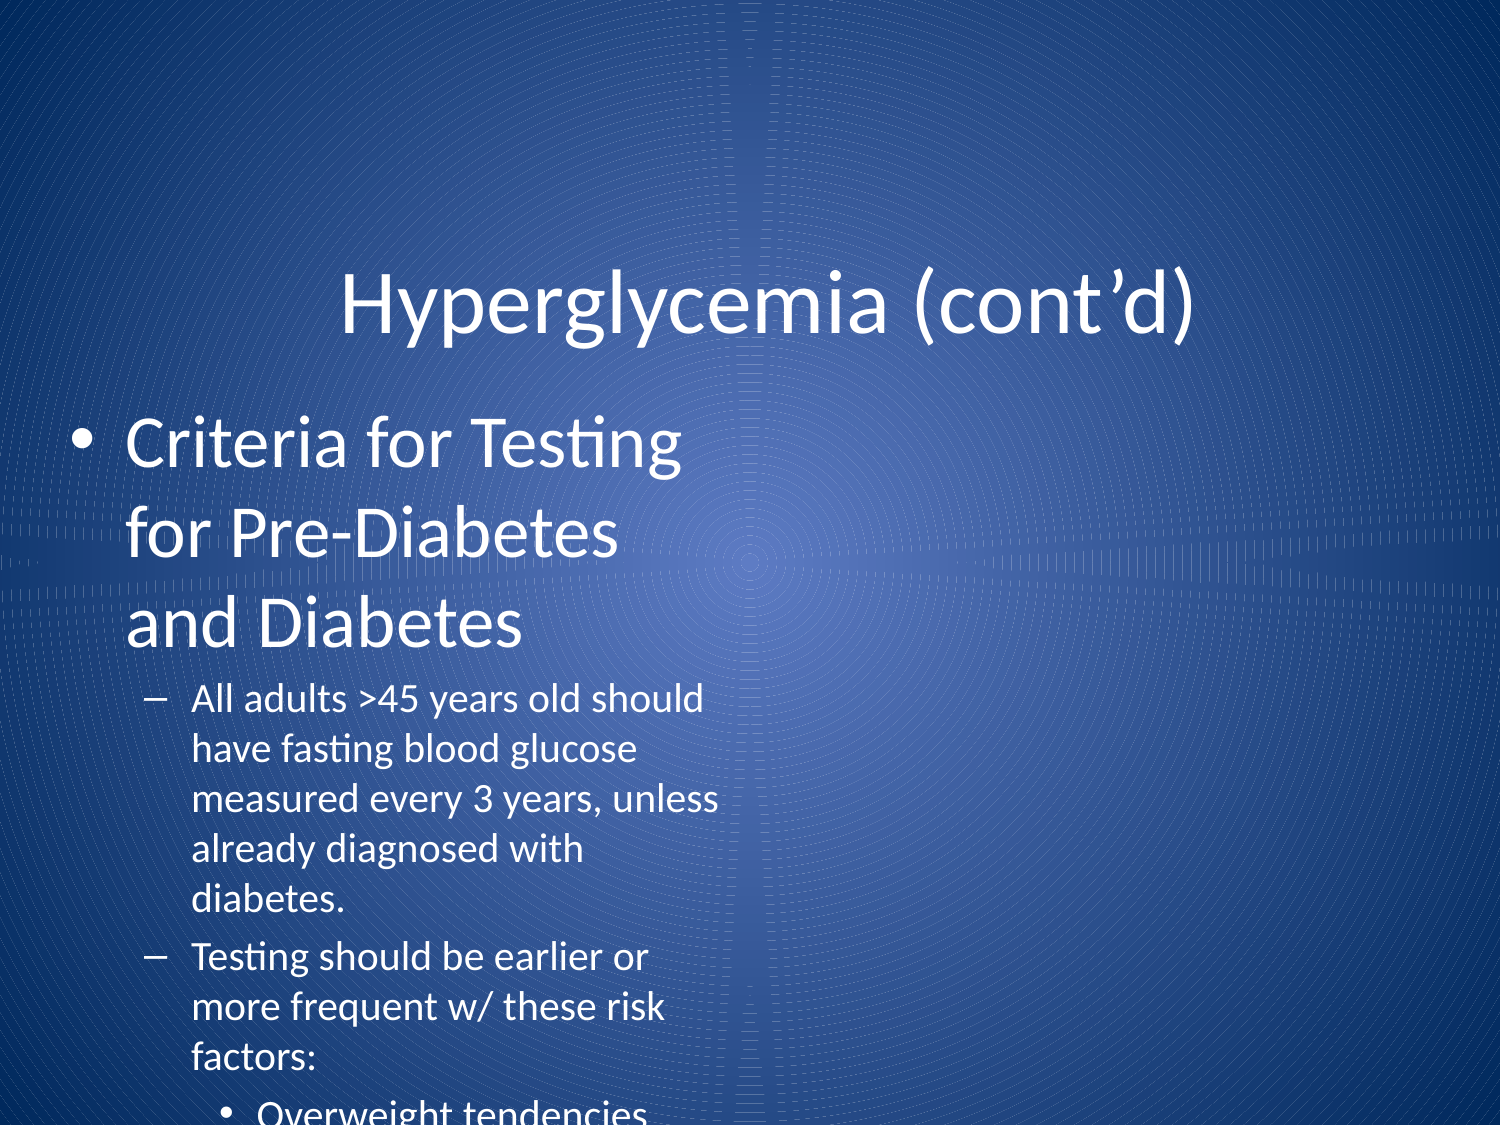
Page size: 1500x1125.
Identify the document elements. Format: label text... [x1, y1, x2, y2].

title Hyperglycemia (cont’d) [70, 264, 1470, 329]
list Criteria for Testing for Pre-Diabetes and Diabetes All adults >45 years old should have fasting blood glucose measured every 3 years, unless already diagnosed with diabetes. Testing should be earlier or more frequent w/ these risk factors: Overweight tendencies (BMI ≥25 kg/m2) Habitual physical inactivity Family history of diabetes in a first-degree relative High-risk minority population (African American, Latino) History of gestational diabetes or delivering baby >9 lb Hypertension (≥140/90) [53, 384, 749, 990]
